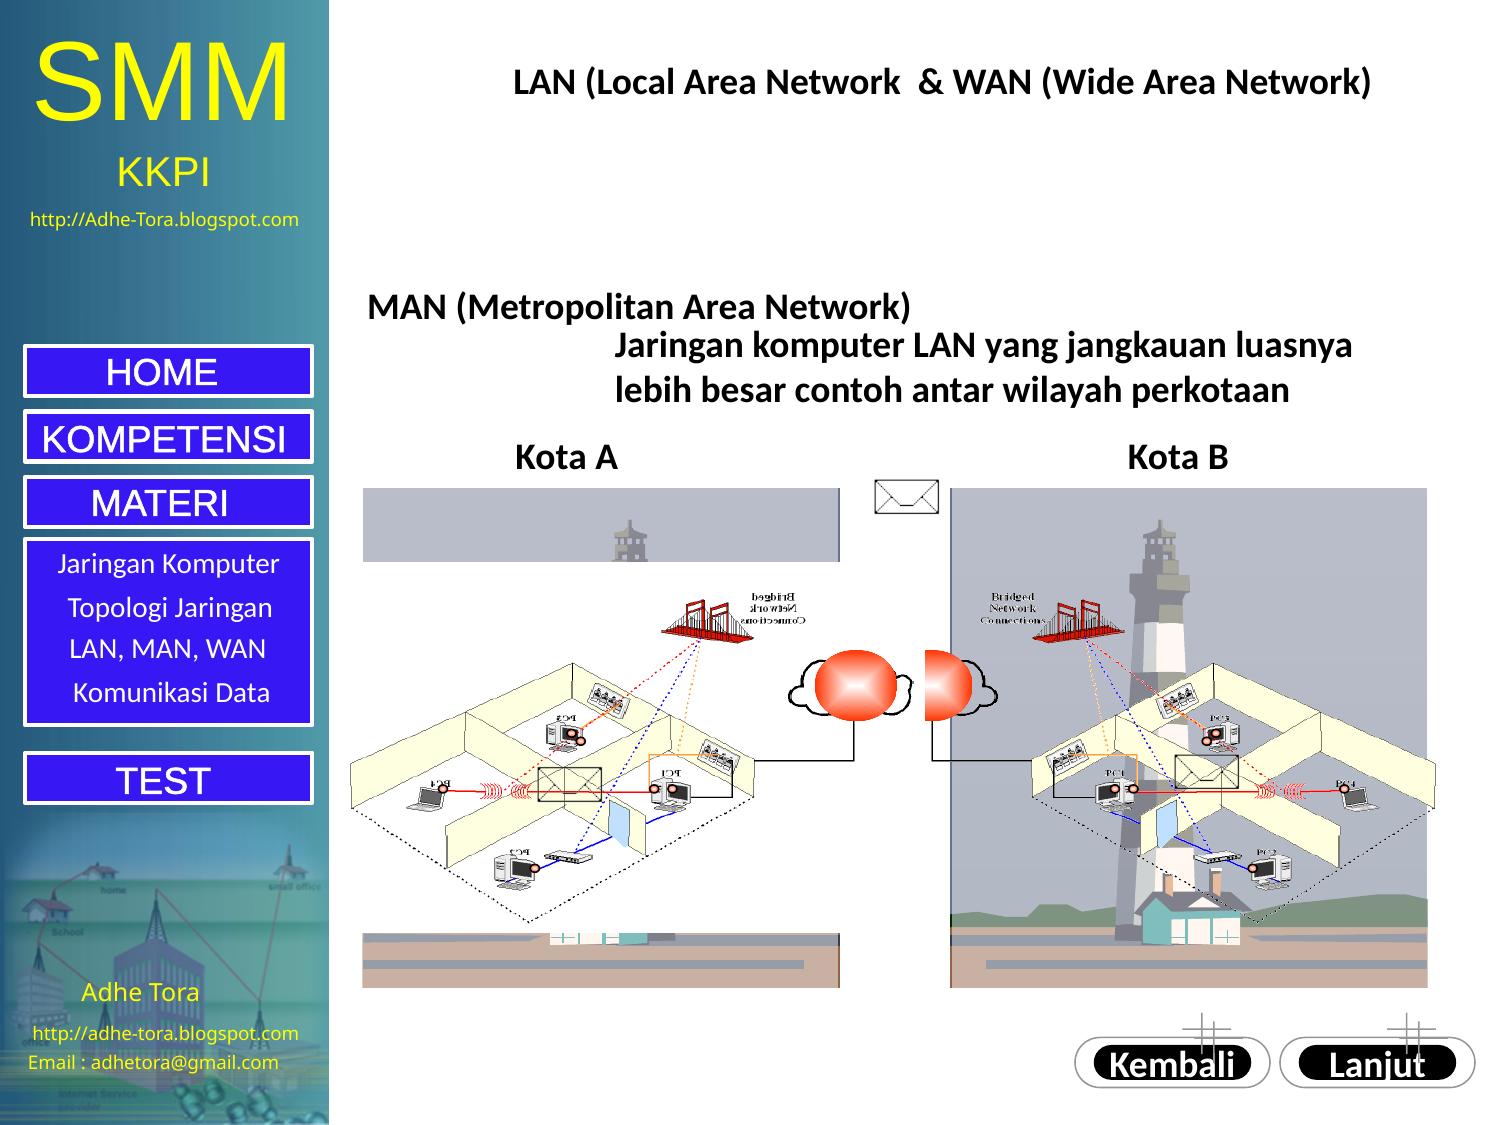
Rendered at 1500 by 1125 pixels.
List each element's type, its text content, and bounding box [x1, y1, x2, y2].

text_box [362, 474, 841, 560]
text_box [949, 943, 1428, 1013]
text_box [1181, 1022, 1244, 1064]
text_box MAN (Metropolitan Area Network) [352, 274, 928, 335]
text_box LAN (Local Area Network & WAN (Wide Area Network) [498, 49, 1388, 110]
text_box [1074, 1037, 1271, 1088]
text_box [1279, 1037, 1476, 1088]
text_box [1386, 1012, 1449, 1064]
text_box Kota B [1113, 424, 1244, 473]
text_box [949, 474, 1428, 560]
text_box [362, 943, 841, 1013]
picture [337, 562, 1451, 934]
text_box Kota A [500, 424, 634, 473]
picture [862, 437, 941, 516]
picture [0, 0, 329, 1125]
text_box Jaringan komputer LAN yang jangkauan luasnya lebih besar contoh antar wilayah perkotaan [599, 312, 1428, 418]
